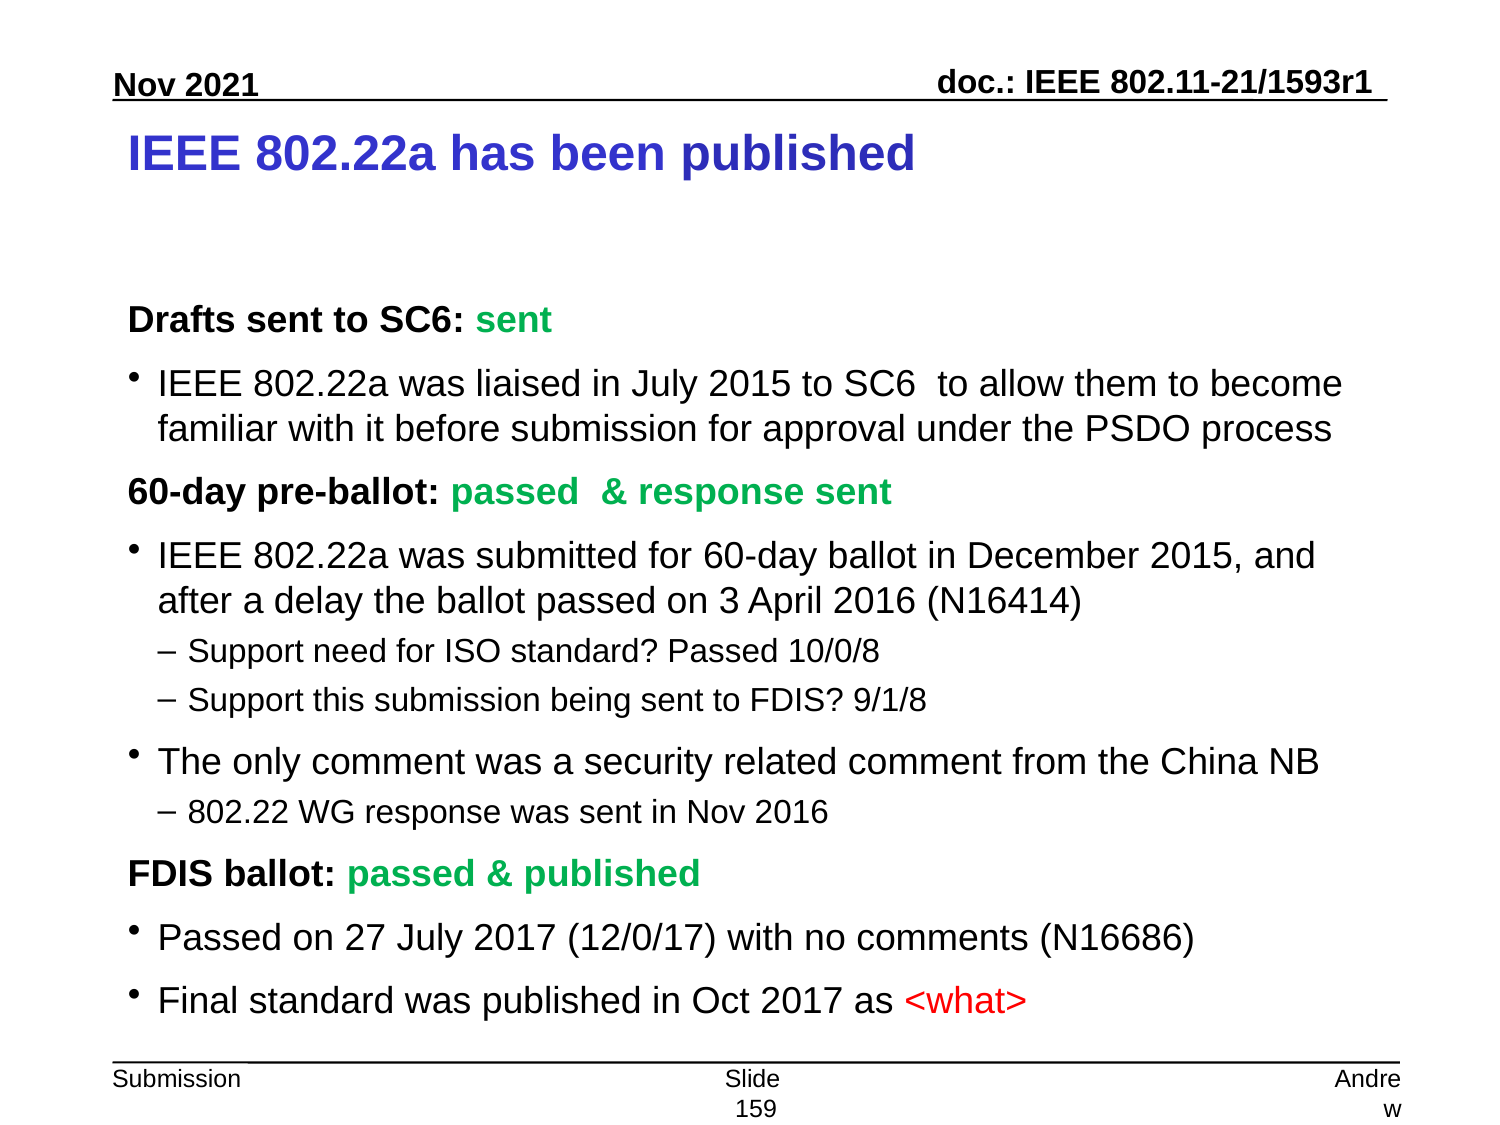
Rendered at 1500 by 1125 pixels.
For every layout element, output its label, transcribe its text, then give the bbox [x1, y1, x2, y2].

footer Andrew Myles, Cisco [1320, 1061, 1402, 1093]
slide_number Slide 159 [709, 1061, 803, 1093]
title IEEE 802.22a has been published [112, 112, 1388, 287]
list Drafts sent to SC6: sent IEEE 802.22a was liaised in July 2015 to SC6 to allow them to become familiar with it before submission for approval under the PSDO process 60-day pre-ballot: passed & response sent IEEE 802.22a was submitted for 60-day ballot in December 2015, and after a delay the ballot passed on 3 April 2016 (N16414) Support need for ISO standard? Passed 10/0/8 Support this submission being sent to FDIS? 9/1/8 The only comment was a security related comment from the China NB 802.22 WG response was sent in Nov 2016 FDIS ballot: passed & published Passed on 27 July 2017 (12/0/17) with no comments (N16686) Final standard was published in Oct 2017 as <what> [112, 287, 1388, 963]
